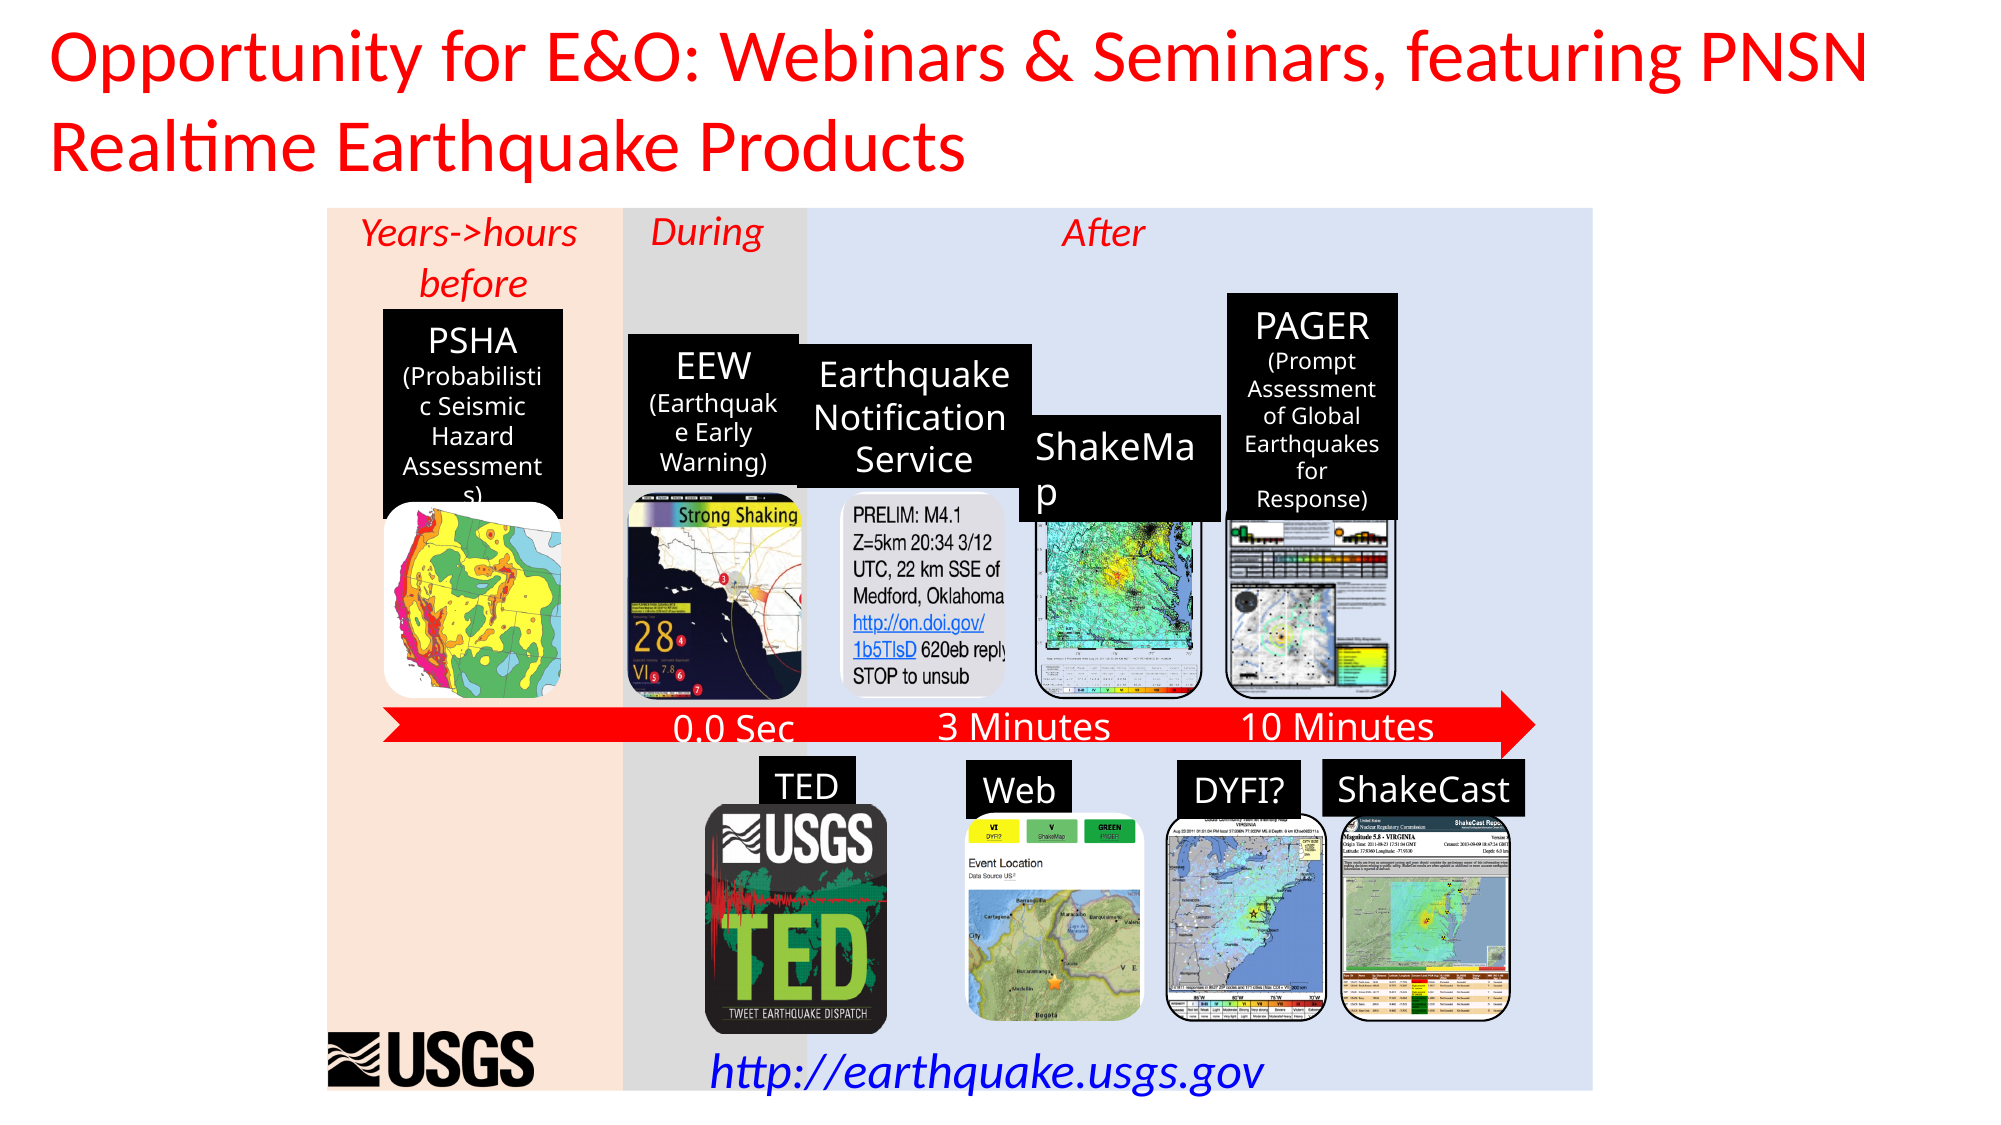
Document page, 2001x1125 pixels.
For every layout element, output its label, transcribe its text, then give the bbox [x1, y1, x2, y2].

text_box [327, 196, 1593, 1109]
text_box Opportunity for E&O: Webinars & Seminars, featuring PNSN Realtime Earthquake Products [34, 0, 1886, 195]
